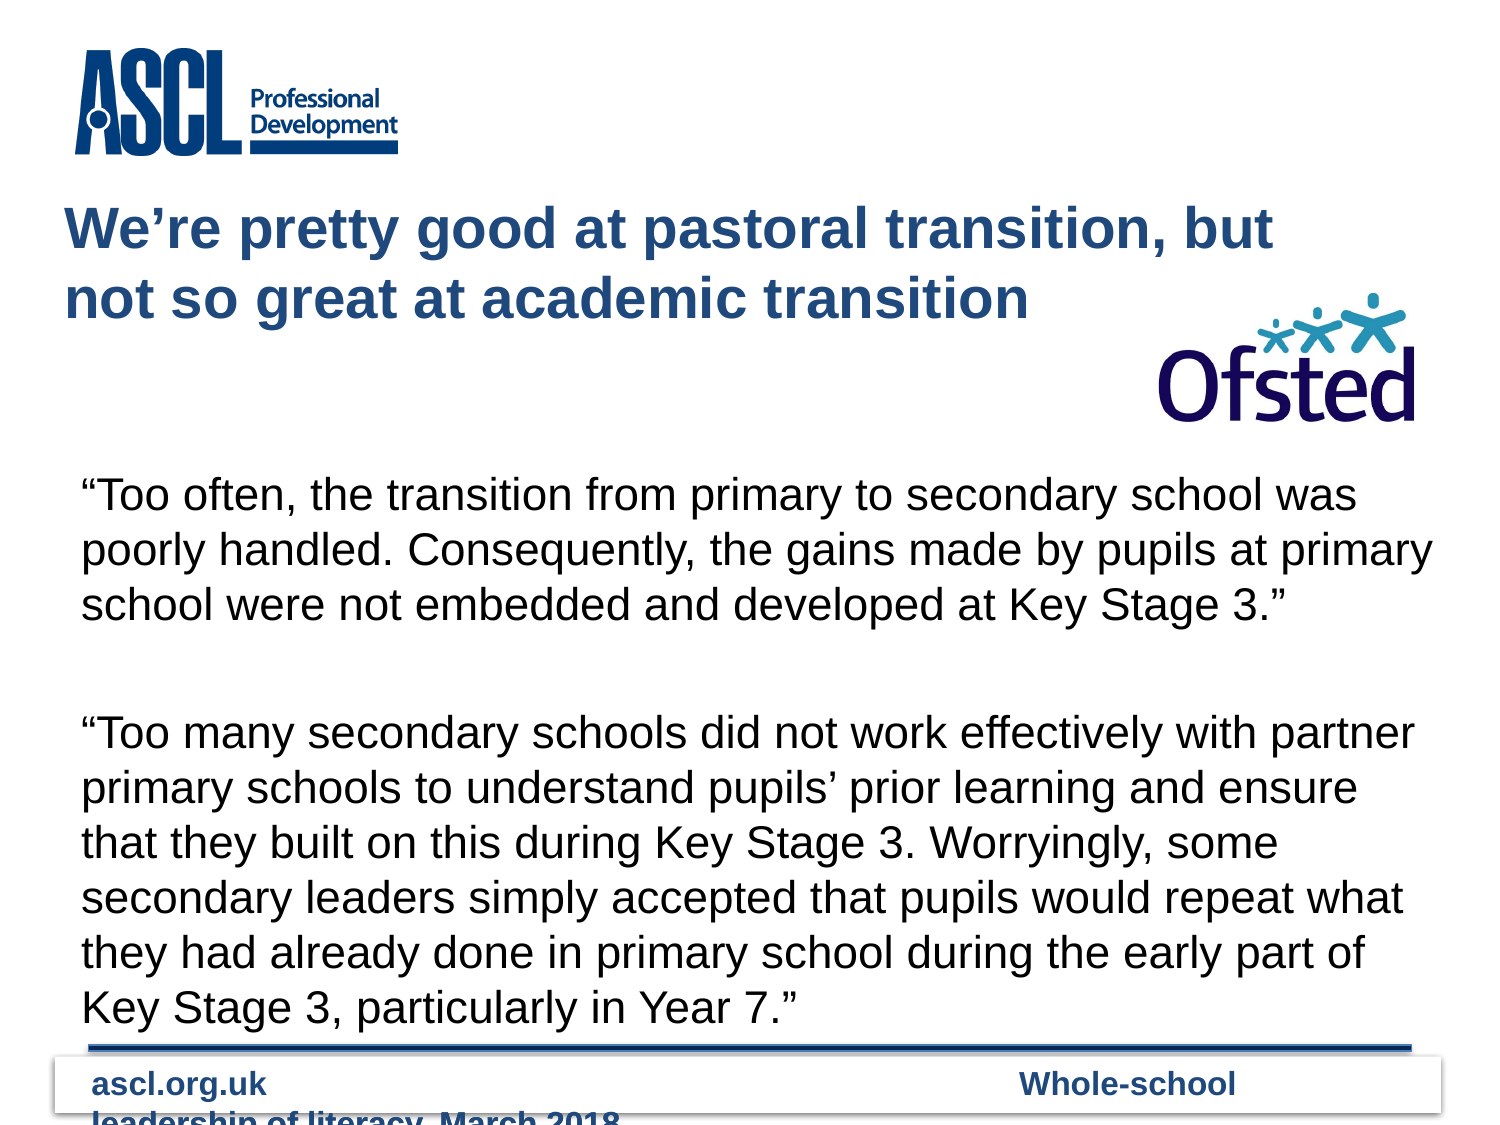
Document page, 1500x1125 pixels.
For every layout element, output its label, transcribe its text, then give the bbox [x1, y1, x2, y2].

picture [1154, 247, 1418, 472]
list “Too often, the transition from primary to secondary school was poorly handled. Consequently, the gains made by pupils at primary school were not embedded and developed at Key Stage 3.” “Too many secondary schools did not work effectively with partner primary schools to understand pupils’ prior learning and ensure that they built on this during Key Stage 3. Worryingly, some secondary leaders simply accepted that pupils would repeat what they had already done in primary school during the early part of Key Stage 3, particularly in Year 7.” [66, 457, 1455, 1042]
title We’re pretty good at pastoral transition, but not so great at academic transition [64, 190, 1365, 263]
picture [75, 48, 398, 156]
